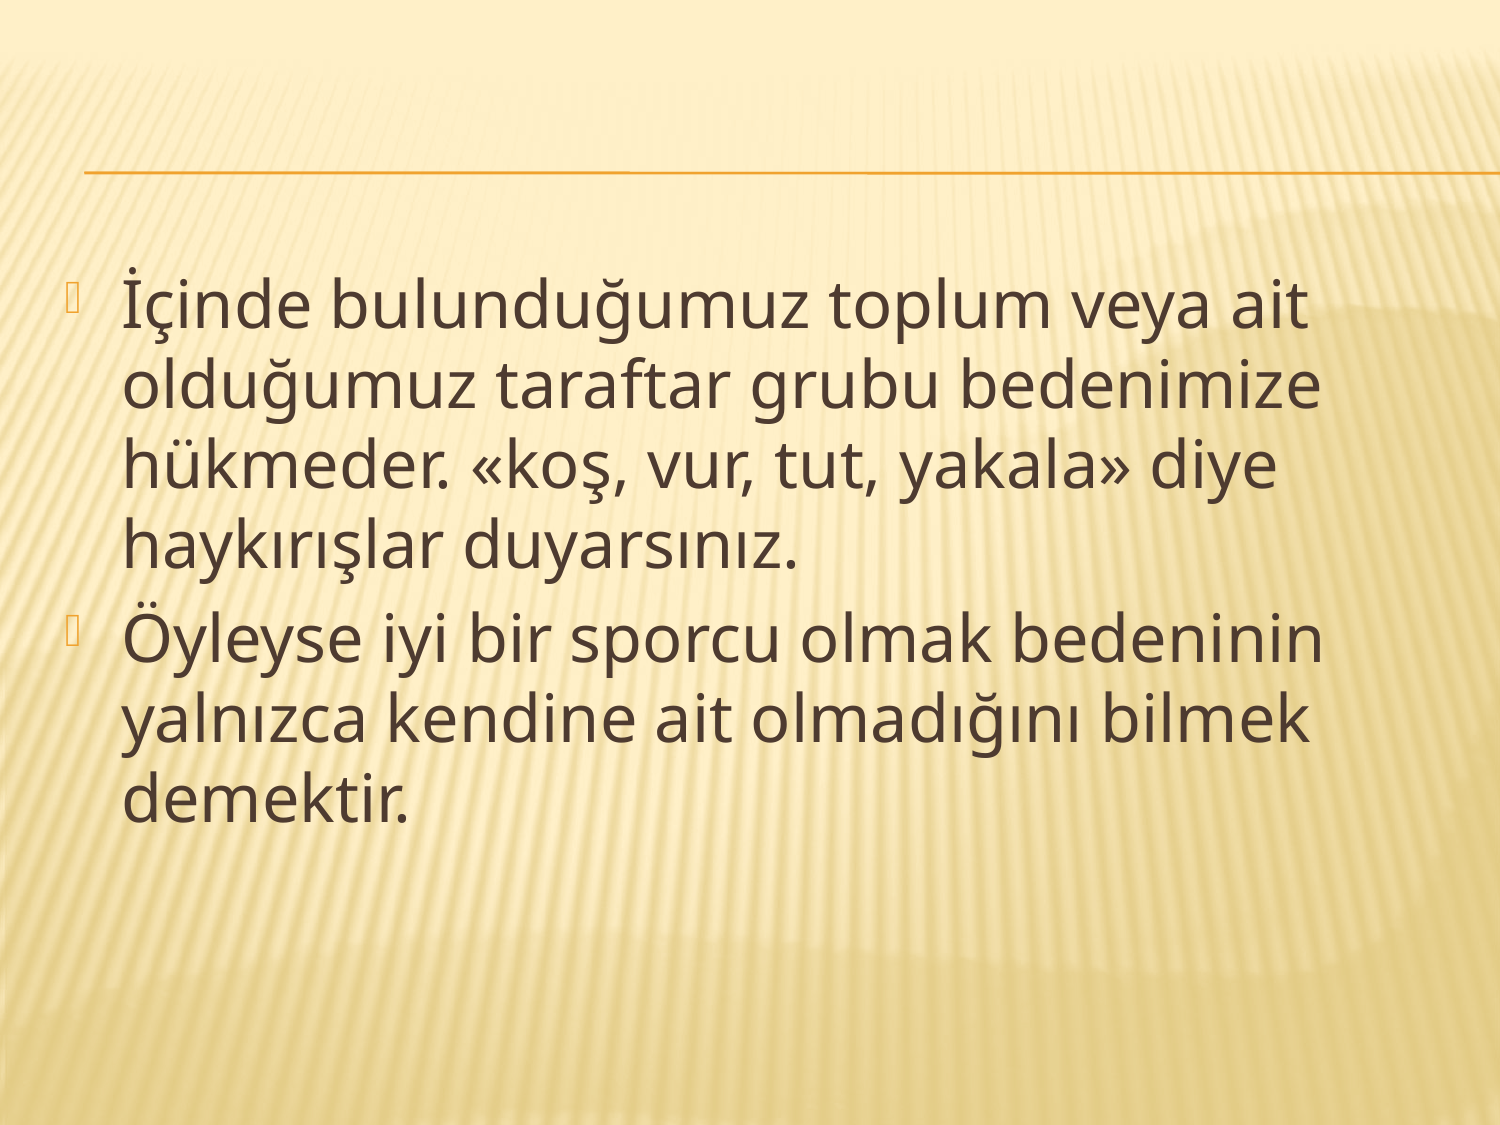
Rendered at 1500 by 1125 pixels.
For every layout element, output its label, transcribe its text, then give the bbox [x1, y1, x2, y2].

list İçinde bulunduğumuz toplum veya ait olduğumuz taraftar grubu bedenimize hükmeder. «koş, vur, tut, yakala» diye haykırışlar duyarsınız. Öyleyse iyi bir sporcu olmak bedeninin yalnızca kendine ait olmadığını bilmek demektir. [50, 254, 1475, 998]
